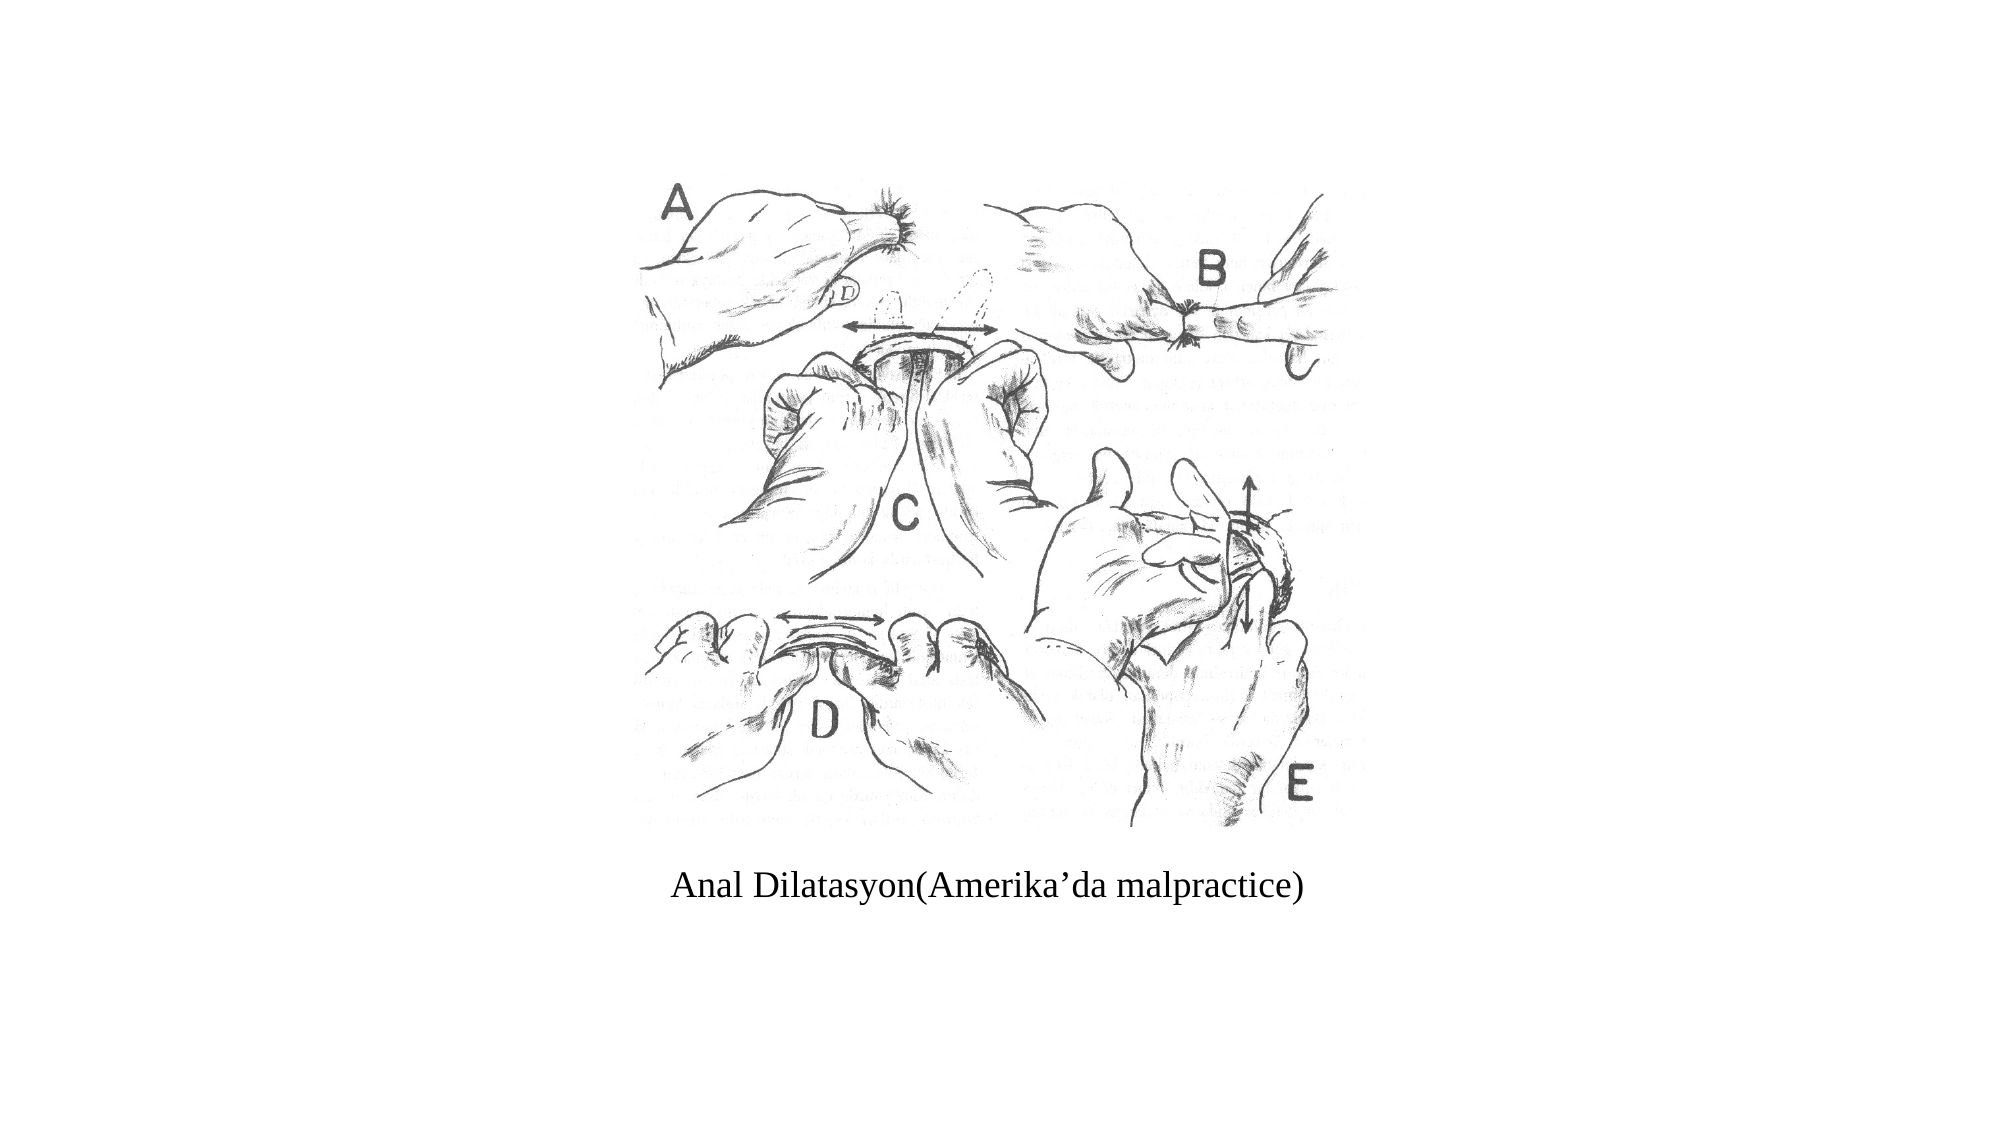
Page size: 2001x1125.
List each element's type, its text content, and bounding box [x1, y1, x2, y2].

picture [634, 174, 1366, 827]
text_box Anal Dilatasyon(Amerika’da malpractice) [655, 853, 1321, 913]
